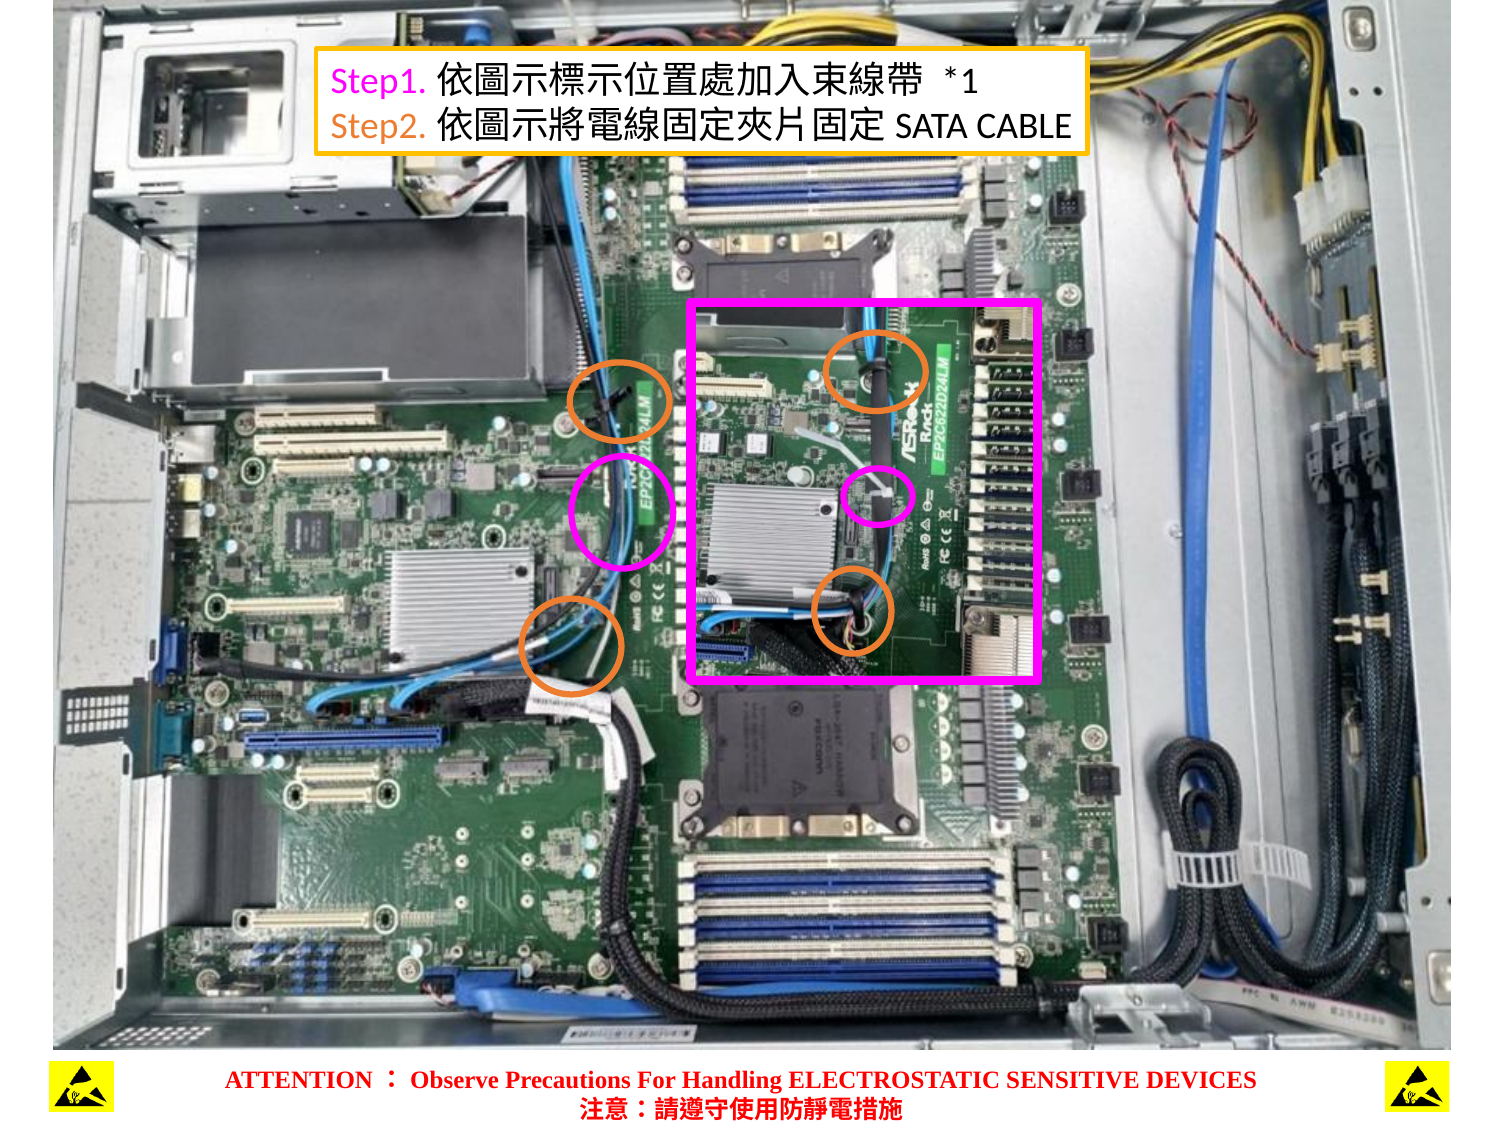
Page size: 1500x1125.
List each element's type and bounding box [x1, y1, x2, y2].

picture [53, 0, 1451, 1050]
picture [1385, 1061, 1450, 1112]
picture [49, 1061, 114, 1112]
